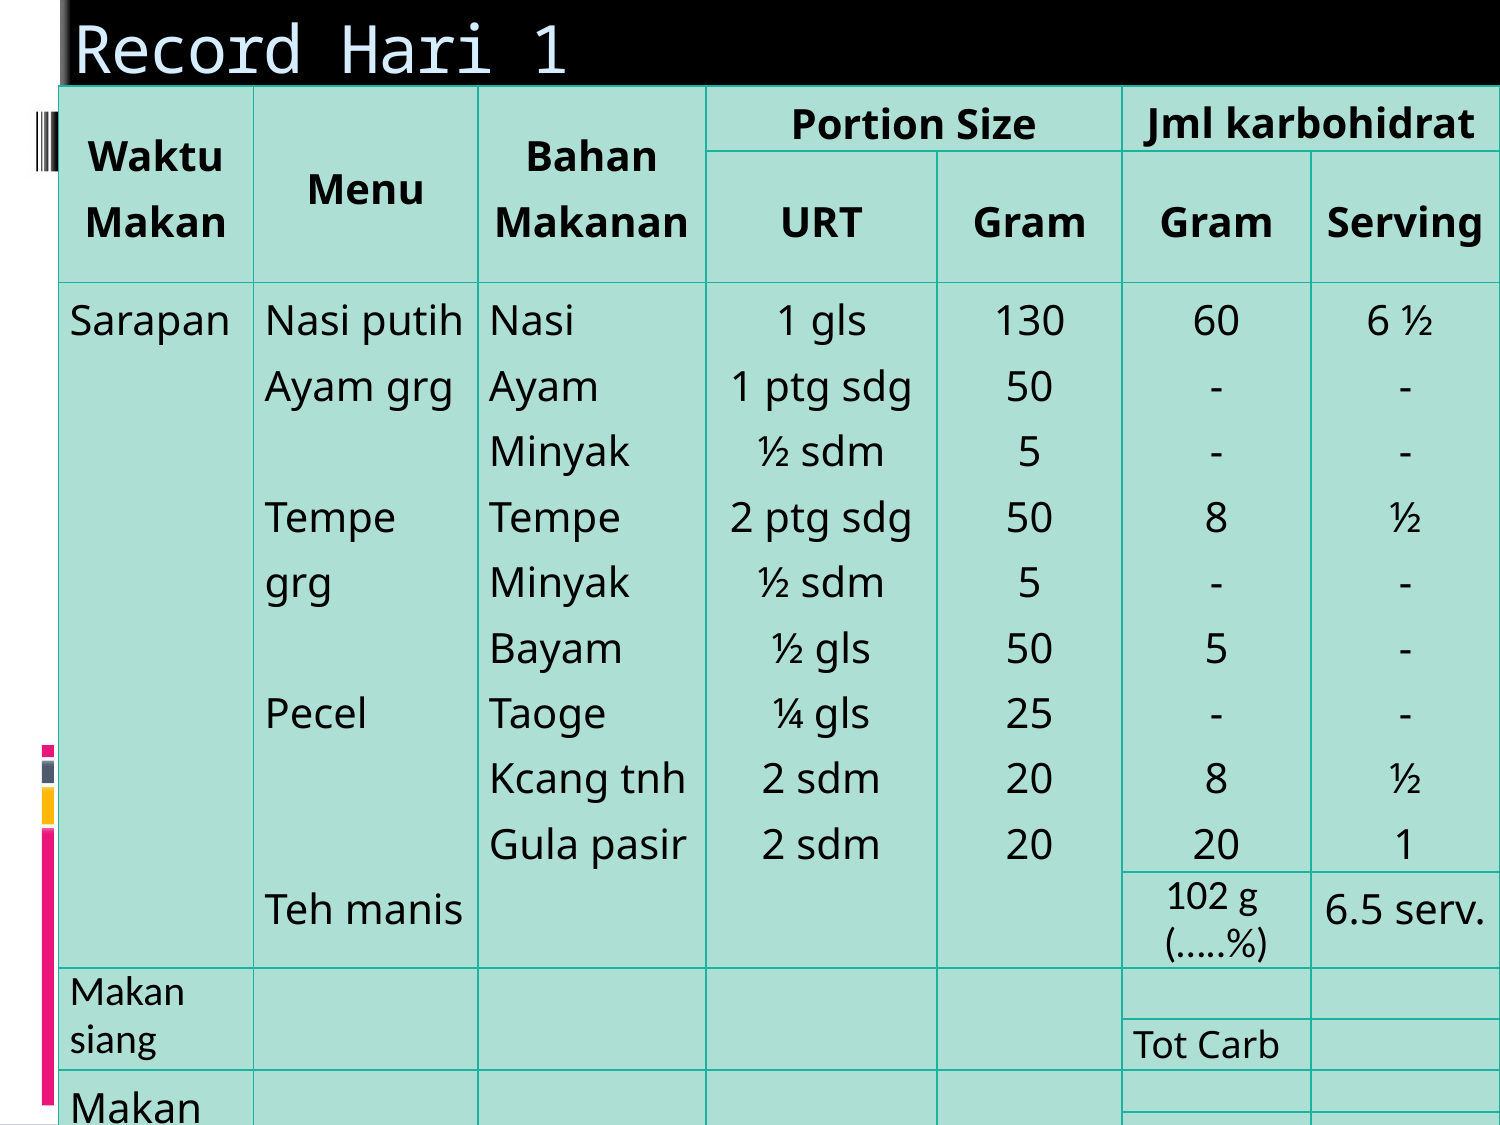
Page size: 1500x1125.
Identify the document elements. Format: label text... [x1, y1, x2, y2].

table_header Jml karbohidrat [1123, 87, 1499, 150]
table_cell 1 gls 1 ptg sdg ½ sdm 2 ptg sdg ½ sdm ½ gls ¼ gls 2 sdm 2 sdm [707, 283, 936, 967]
table_cell [1123, 969, 1310, 1018]
table_cell 60 - - 8 - 5 - 8 20 [1123, 283, 1310, 871]
table_cell Makan malam [59, 1071, 253, 1125]
title Record Hari 1 [58, 0, 1334, 85]
table_cell [254, 969, 477, 1069]
table_cell [1312, 969, 1499, 1018]
table_cell Sarapan [59, 283, 253, 967]
table_cell Tot Carb [1123, 1020, 1310, 1069]
table_cell Gram [1123, 152, 1310, 282]
table_cell URT [707, 152, 936, 282]
table_cell [479, 969, 705, 1069]
table_cell Serving [1312, 152, 1499, 282]
table_cell [938, 1071, 1121, 1125]
table_cell [938, 969, 1121, 1069]
table_header Bahan Makanan [479, 87, 705, 282]
table_cell [1312, 1071, 1499, 1111]
table_cell [707, 1071, 936, 1125]
table_cell 6 ½ - - ½ - - - ½ 1 [1312, 283, 1499, 871]
table_cell Makan siang [59, 969, 253, 1069]
table_cell Nasi putih Ayam grg Tempe grg Pecel Teh manis [254, 283, 477, 967]
table_cell Tot Carb [1123, 1113, 1310, 1125]
table_cell [254, 1071, 477, 1125]
table_cell 102 g (…..%) [1123, 873, 1310, 967]
table_cell [1312, 1113, 1499, 1125]
table_header Menu [254, 87, 477, 282]
table_cell Nasi Ayam Minyak Tempe Minyak Bayam Taoge Kcang tnh Gula pasir [479, 283, 705, 967]
table_cell [707, 969, 936, 1069]
table_header Waktu Makan [59, 87, 253, 282]
table_cell [1312, 1020, 1499, 1069]
table_cell [479, 1071, 705, 1125]
table_cell 6.5 serv. [1312, 873, 1499, 967]
table_header Portion Size [707, 87, 1121, 150]
table_cell Gram [938, 152, 1121, 282]
table_cell [1123, 1071, 1310, 1111]
table_cell 130 50 5 50 5 50 25 20 20 [938, 283, 1121, 967]
